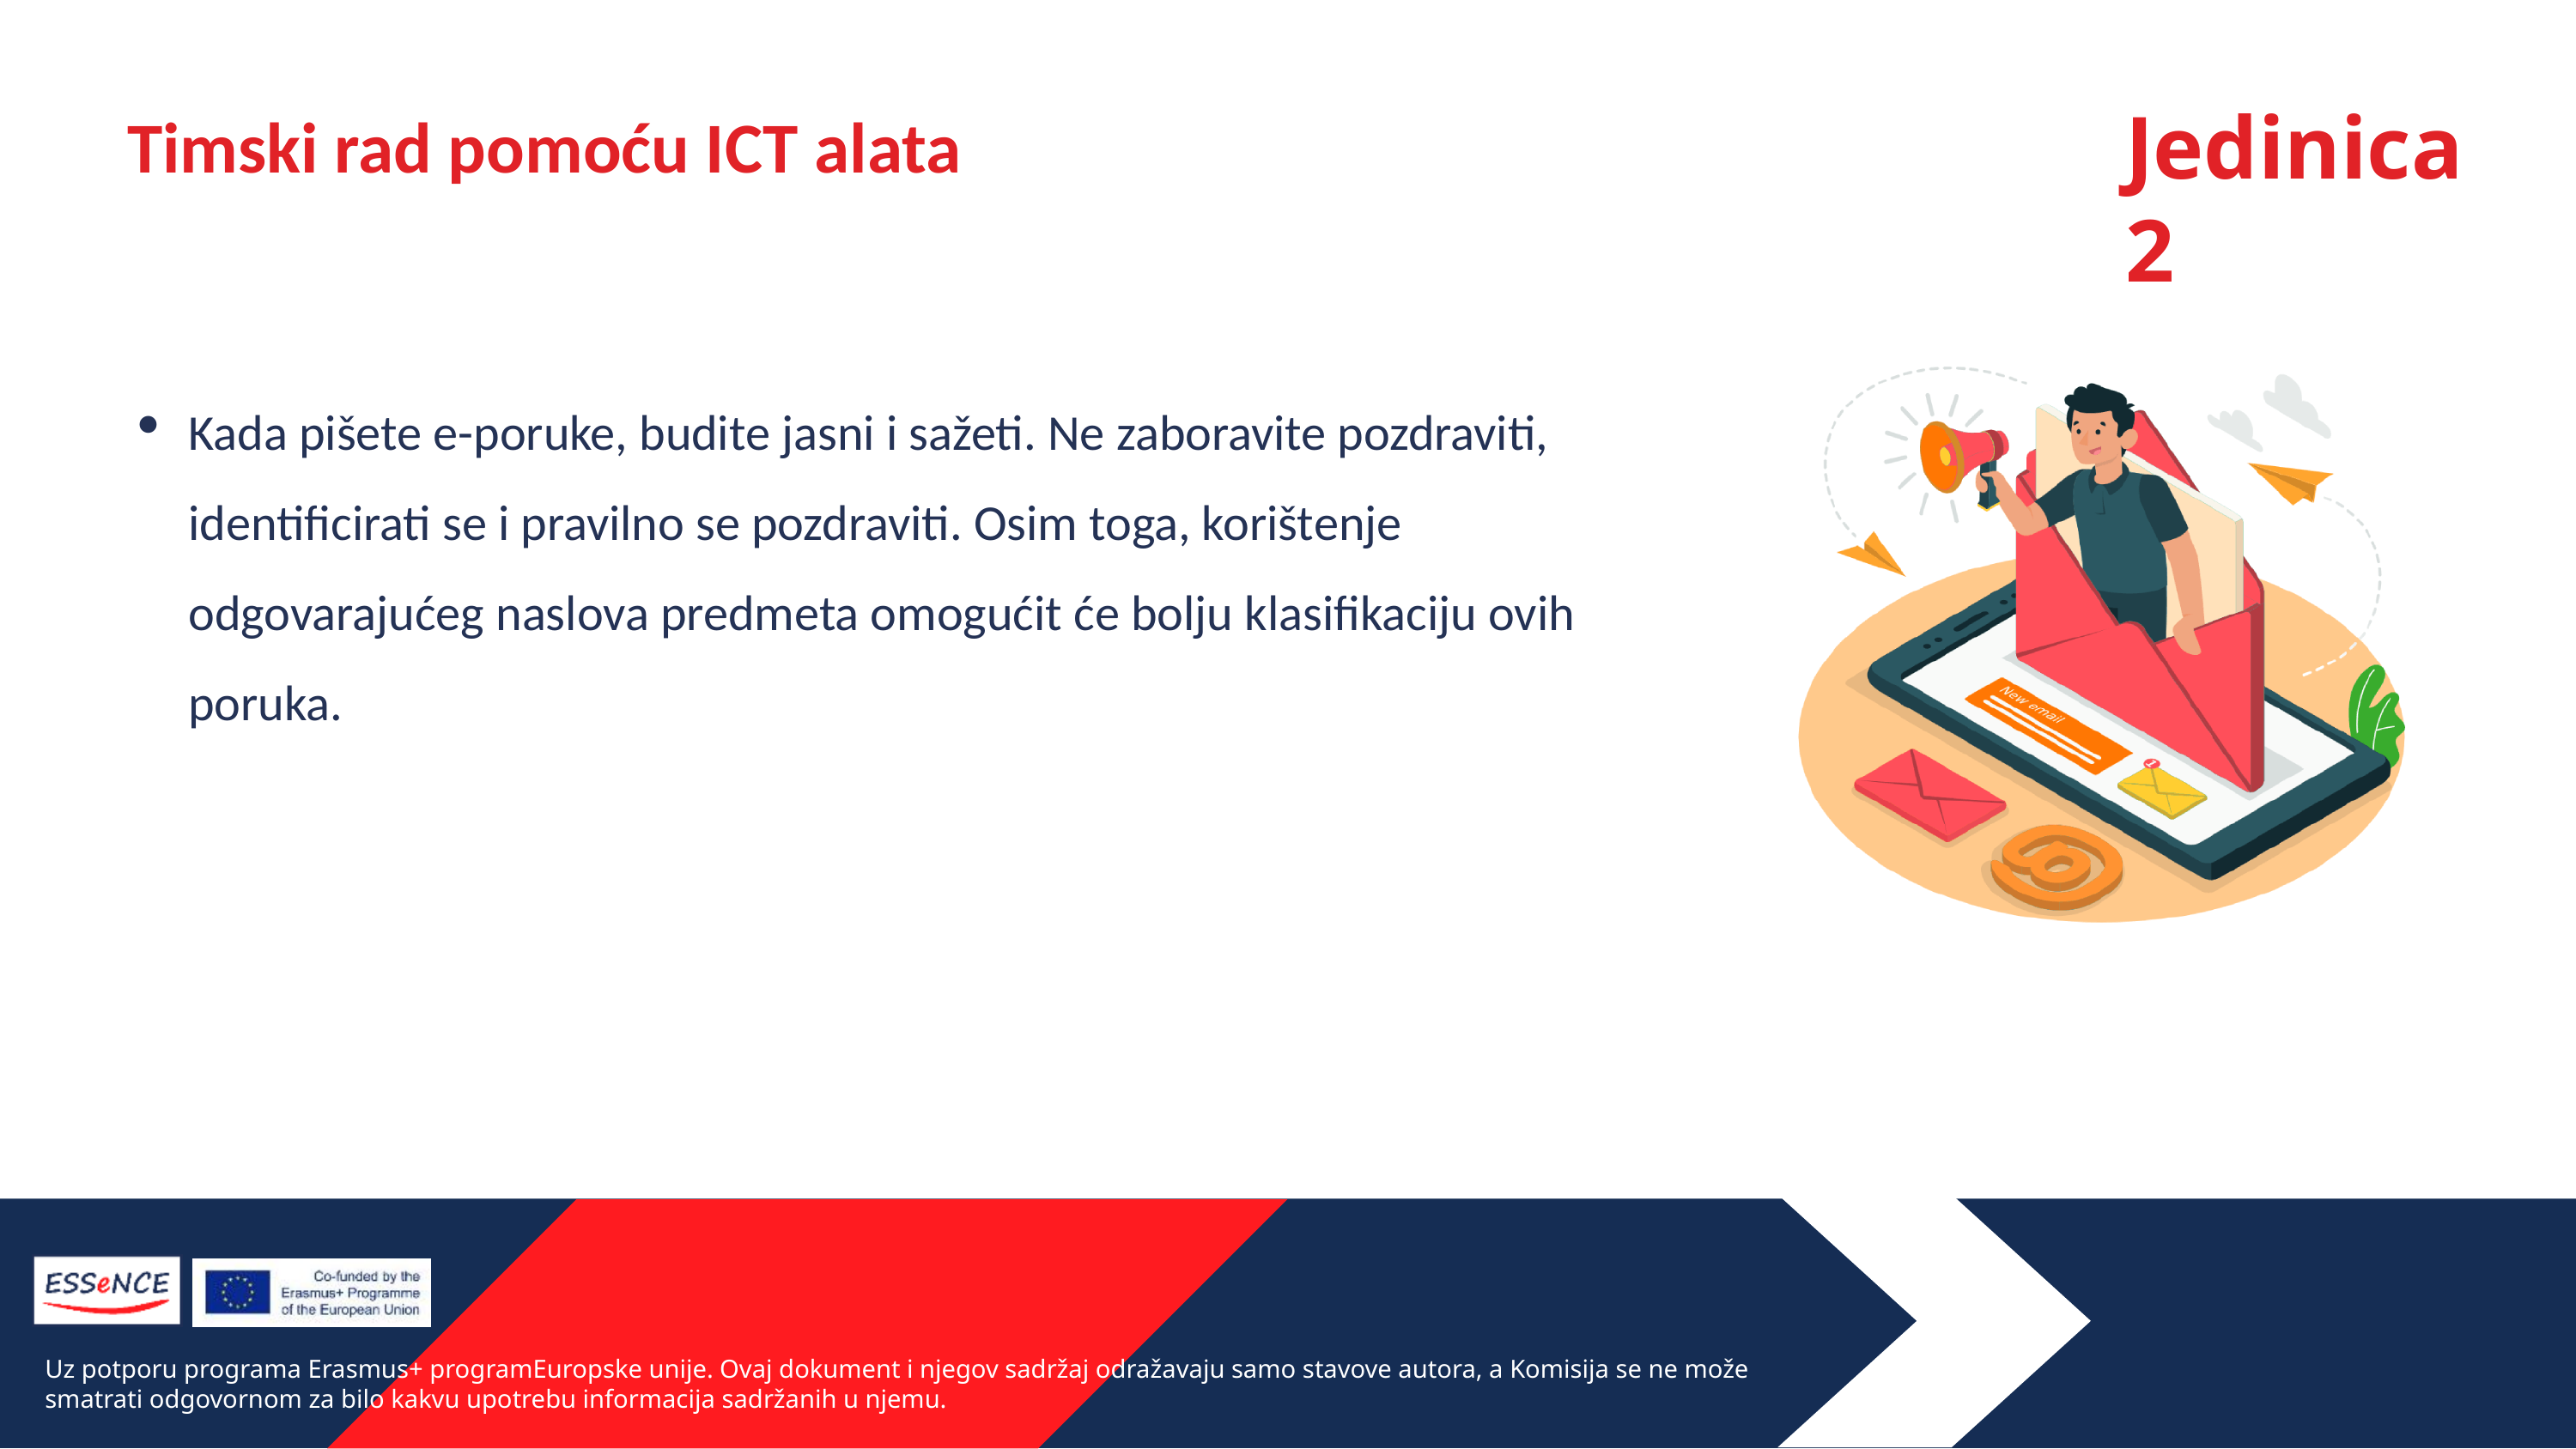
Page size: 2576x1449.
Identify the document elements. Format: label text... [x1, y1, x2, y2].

text_box Kada pišete e-poruke, budite jasni i sažeti. Ne zaboravite pozdraviti, identificirati se i pravilno se pozdraviti. Osim toga, korištenje odgovarajućeg naslova predmeta omogućit će bolju klasifikaciju ovih poruka. [127, 273, 1695, 737]
picture [32, 1254, 183, 1328]
text_box Jedinica 2 [2124, 91, 2515, 300]
text_box Uz potporu programa Erasmus+ programEuropske unije. Ovaj dokument i njegov sadržaj odražavaju samo stavove autora, a Komisija se ne može smatrati odgovornom za bilo kakvu upotrebu informacija sadržanih u njemu. [32, 1346, 1803, 1420]
picture [1718, 340, 2449, 943]
text_box Timski rad pomoću ICT alata [127, 100, 1852, 188]
picture [192, 1258, 431, 1328]
